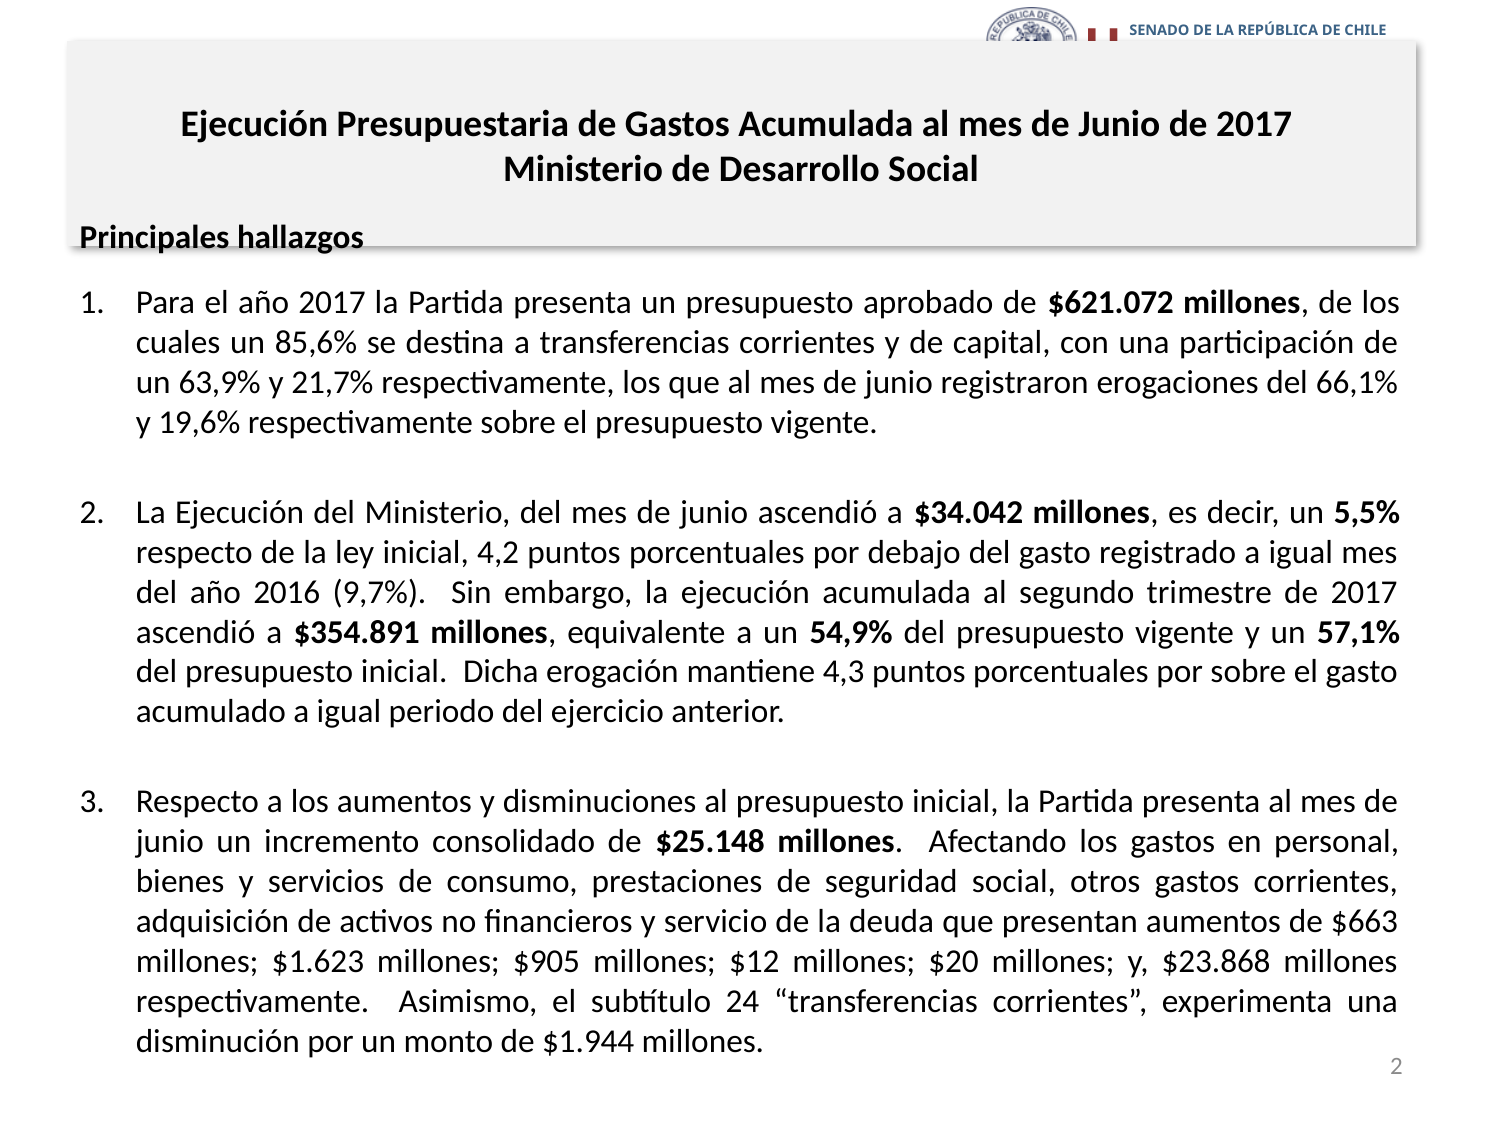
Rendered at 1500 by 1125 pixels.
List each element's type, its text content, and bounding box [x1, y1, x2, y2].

picture [986, 7, 1079, 41]
slide_number 2 [1067, 1035, 1418, 1095]
title Ejecución Presupuestaria de Gastos Acumulada al mes de Junio de 2017 Ministerio de Desarrollo Social [67, 41, 1415, 208]
text_box Principales hallazgos Para el año 2017 la Partida presenta un presupuesto aprobado de $621.072 millones, de los cuales un 85,6% se destina a transferencias corrientes y de capital, con una participación de un 63,9% y 21,7% respectivamente, los que al mes de junio registraron erogaciones del 66,1% y 19,6% respectivamente sobre el presupuesto vigente. La Ejecución del Ministerio, del mes de junio ascendió a $34.042 millones, es decir, un 5,5% respecto de la ley inicial, 4,2 puntos porcentuales por debajo del gasto registrado a igual mes del año 2016 (9,7%). Sin embargo, la ejecución acumulada al segundo trimestre de 2017 ascendió a $354.891 millones, equivalente a un 54,9% del presupuesto vigente y un 57,1% del presupuesto inicial. Dicha erogación mantiene 4,3 puntos porcentuales por sobre el gasto acumulado a igual periodo del ejercicio anterior. Respecto a los aumentos y disminuciones al presupuesto inicial, la Partida presenta al mes de junio un incremento consolidado de $25.148 millones. Afectando los gastos en personal, bienes y servicios de consumo, prestaciones de seguridad social, otros gastos corrientes, adquisición de activos no financieros y servicio de la deuda que presentan aumentos de $663 millones; $1.623 millones; $905 millones; $12 millones; $20 millones; y, $23.868 millones respectivamente. Asimismo, el subtítulo 24 “transferencias corrientes”, experimenta una disminución por un monto de $1.944 millones. [64, 208, 1415, 1059]
